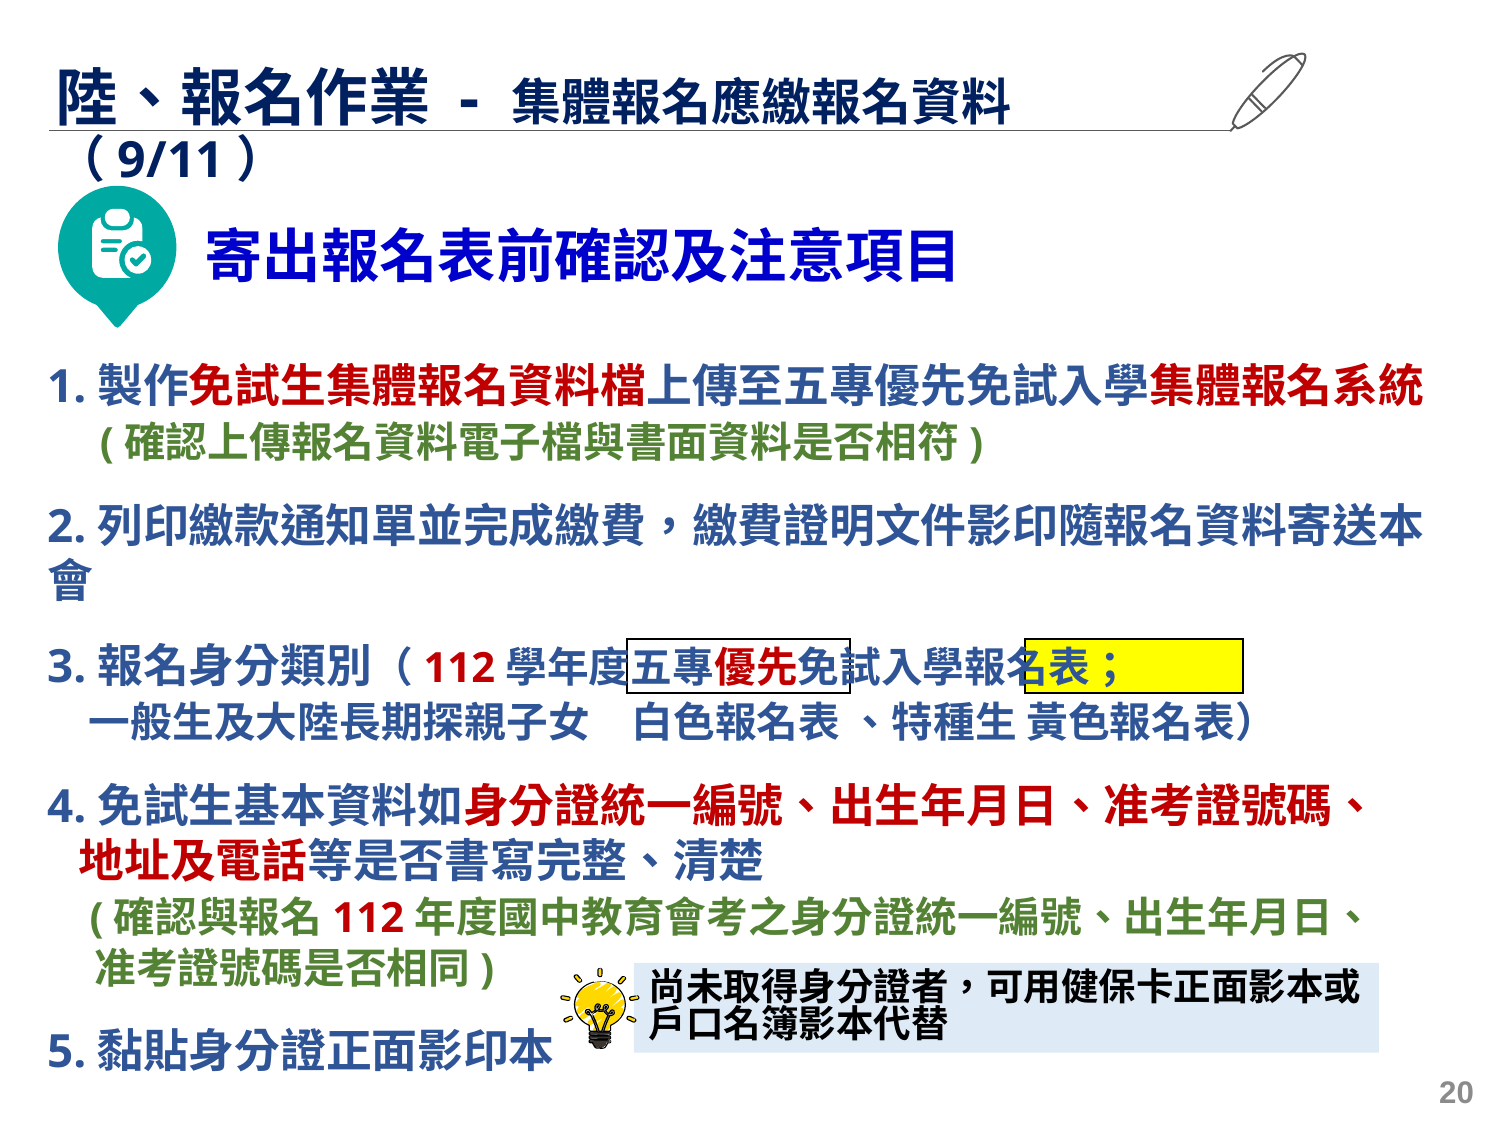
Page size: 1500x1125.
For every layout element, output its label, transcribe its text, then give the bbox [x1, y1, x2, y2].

text_box [1230, 53, 1306, 131]
text_box 陸、報名作業 - 集體報名應繳報名資料（9/11） [41, 59, 1226, 132]
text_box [32, 185, 1481, 1054]
slide_number 20 [1151, 1068, 1490, 1114]
